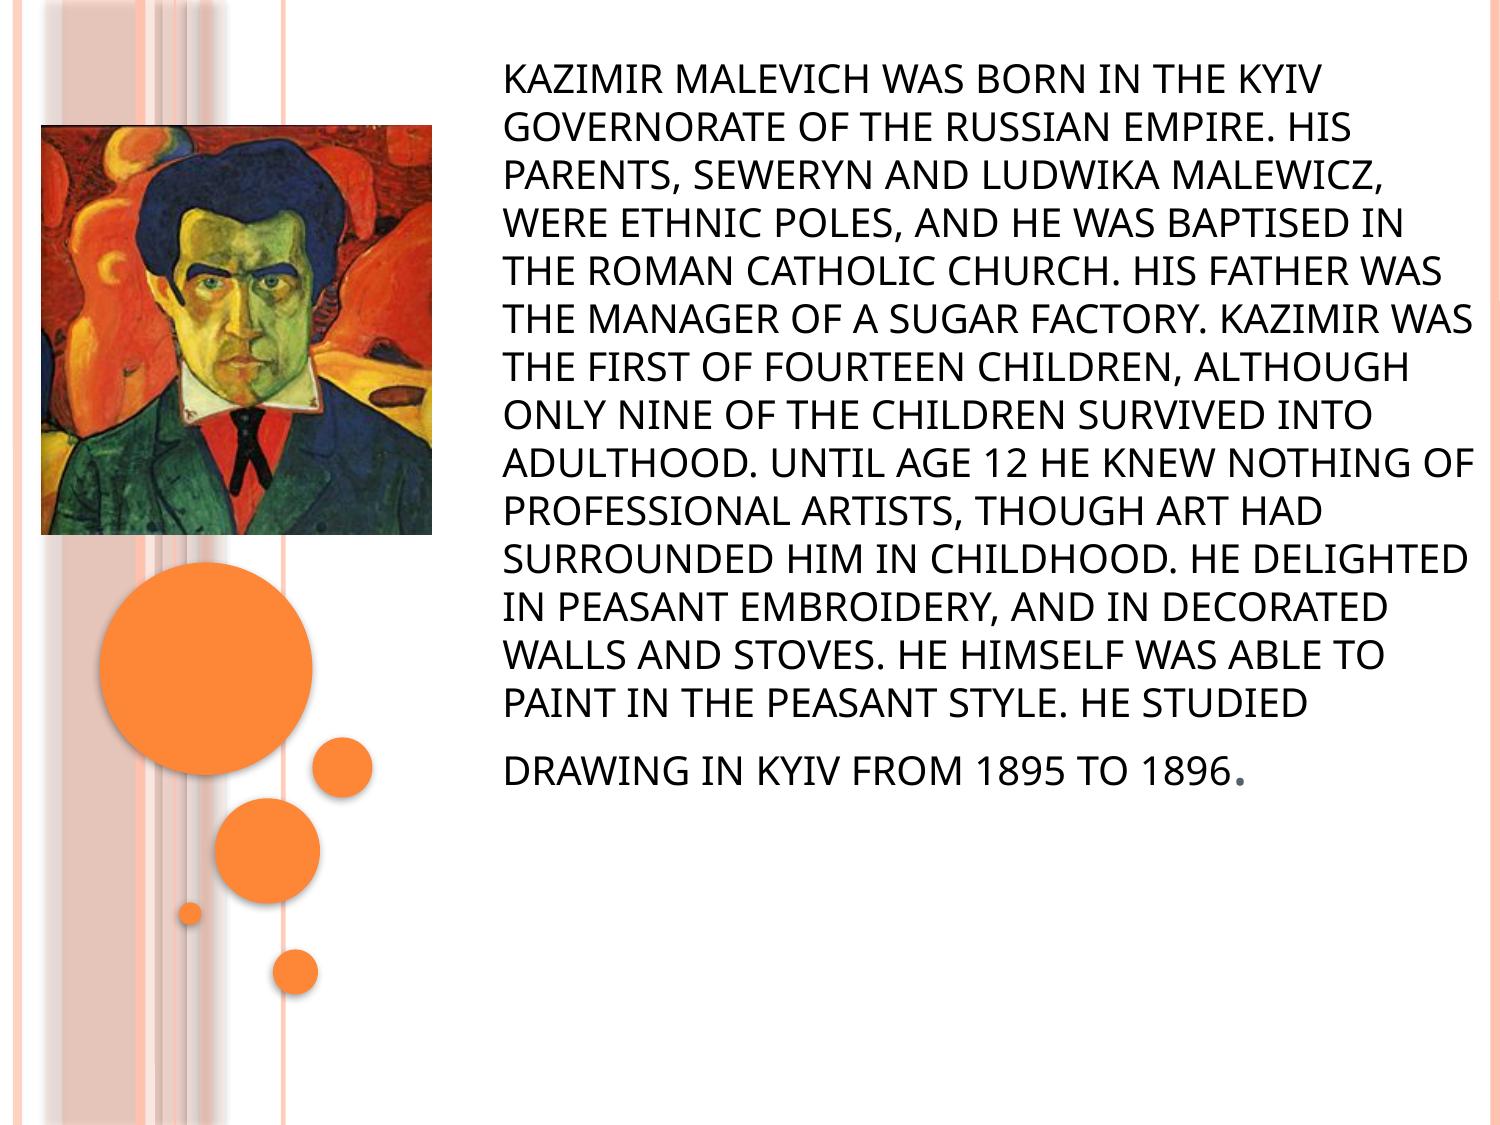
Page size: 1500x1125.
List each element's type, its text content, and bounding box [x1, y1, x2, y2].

picture [40, 124, 433, 536]
title Kazimir Malevich was born in the Kyiv Governorate of the Russian Empire. His parents, Seweryn and Ludwika Malewicz, were ethnic Poles, and he was baptised in the Roman Catholic Church. His father was the manager of a sugar factory. Kazimir was the first of fourteen children, although only nine of the children survived into adulthood. Until age 12 he knew nothing of professional artists, though art had surrounded him in childhood. He delighted in peasant embroidery, and in decorated walls and stoves. He himself was able to paint in the peasant style. He studied drawing in Kyiv from 1895 to 1896. [487, 0, 1500, 805]
